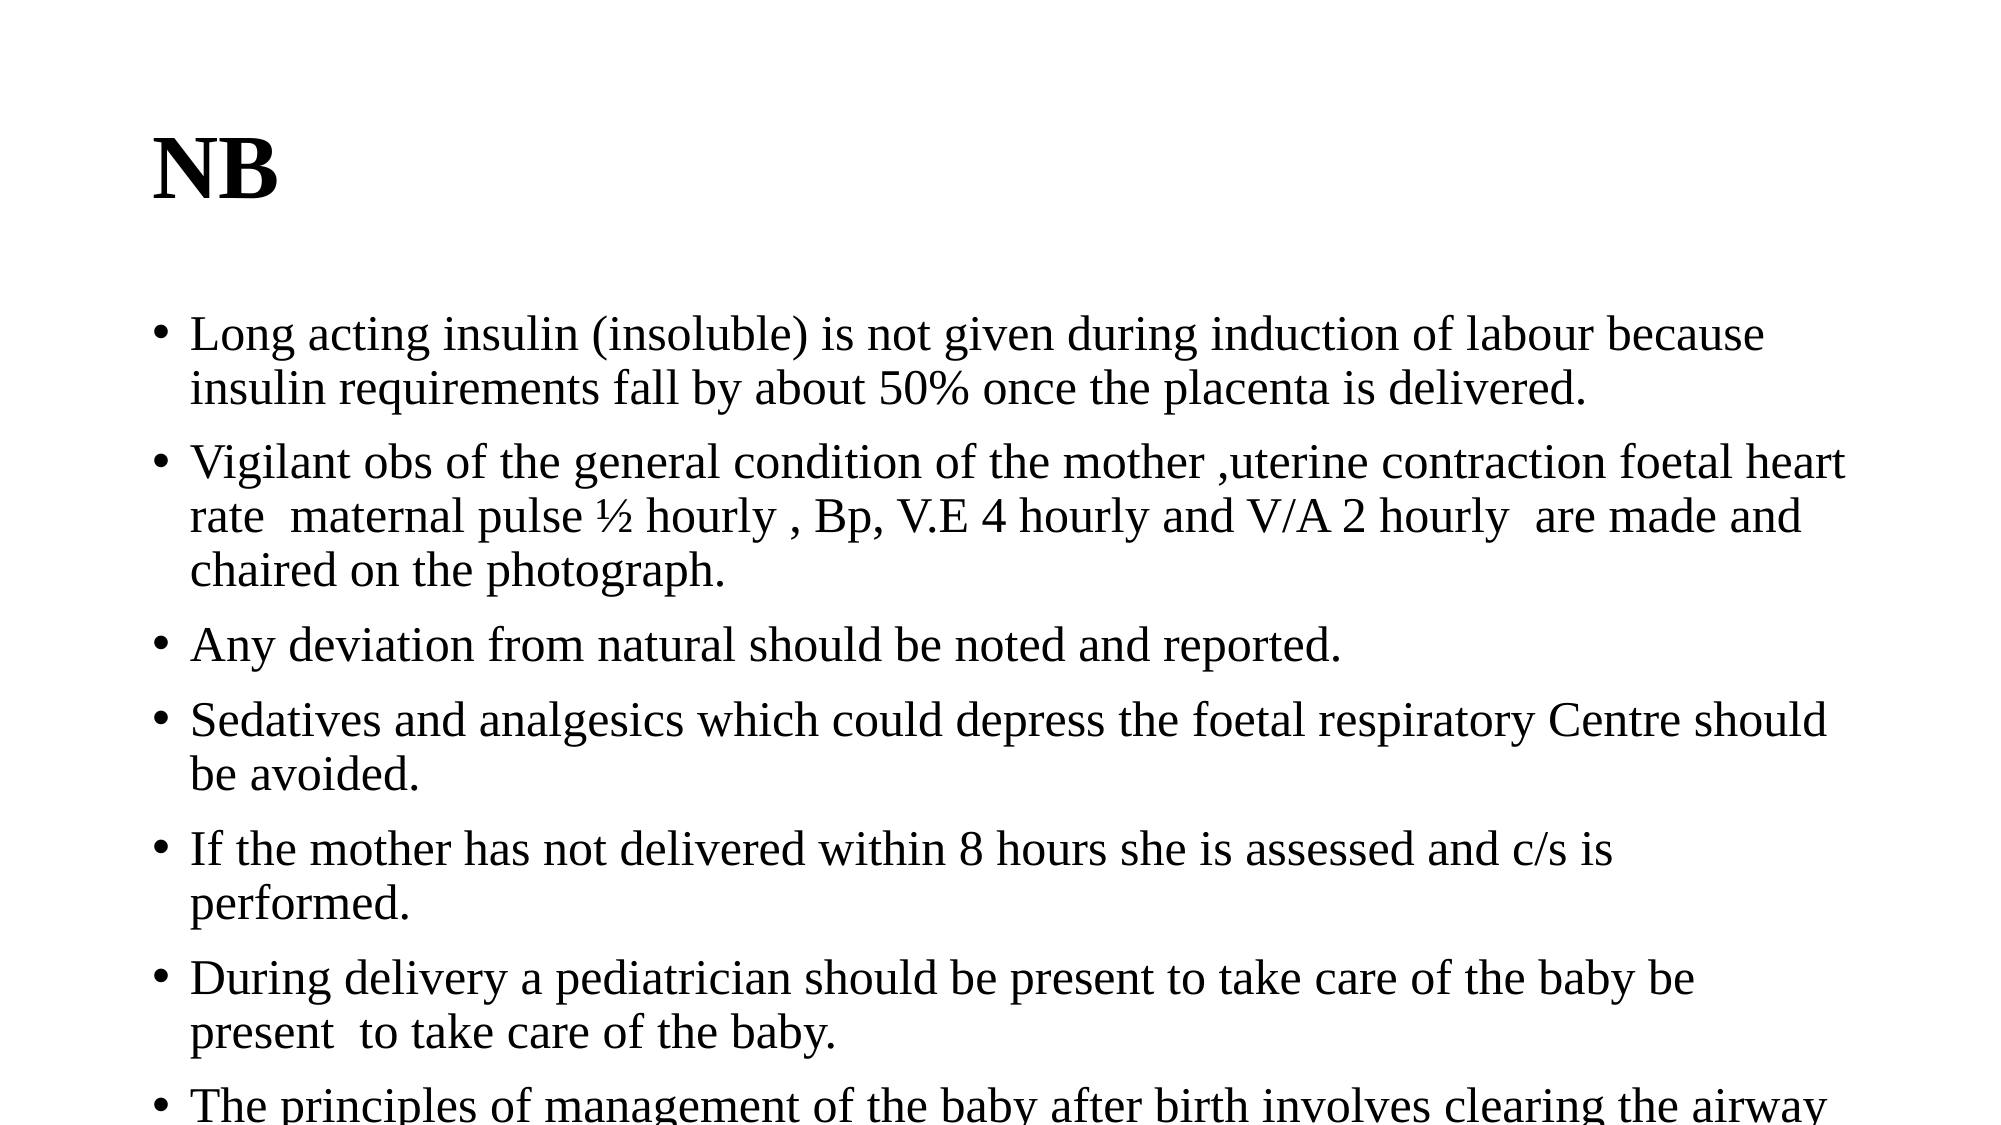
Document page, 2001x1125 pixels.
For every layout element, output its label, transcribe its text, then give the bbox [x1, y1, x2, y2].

title NB [137, 59, 1863, 278]
list Long acting insulin (insoluble) is not given during induction of labour because insulin requirements fall by about 50% once the placenta is delivered. Vigilant obs of the general condition of the mother ,uterine contraction foetal heart rate maternal pulse ½ hourly , Bp, V.E 4 hourly and V/A 2 hourly are made and chaired on the photograph. Any deviation from natural should be noted and reported. Sedatives and analgesics which could depress the foetal respiratory Centre should be avoided. If the mother has not delivered within 8 hours she is assessed and c/s is performed. During delivery a pediatrician should be present to take care of the baby be present to take care of the baby. The principles of management of the baby after birth involves clearing the airway providing involves clear of airway providing warmth , giving oxygen and preventing hypoglycemia and hypokalemia . Baby is admitted in the baby unit for further management. [137, 299, 1863, 1014]
